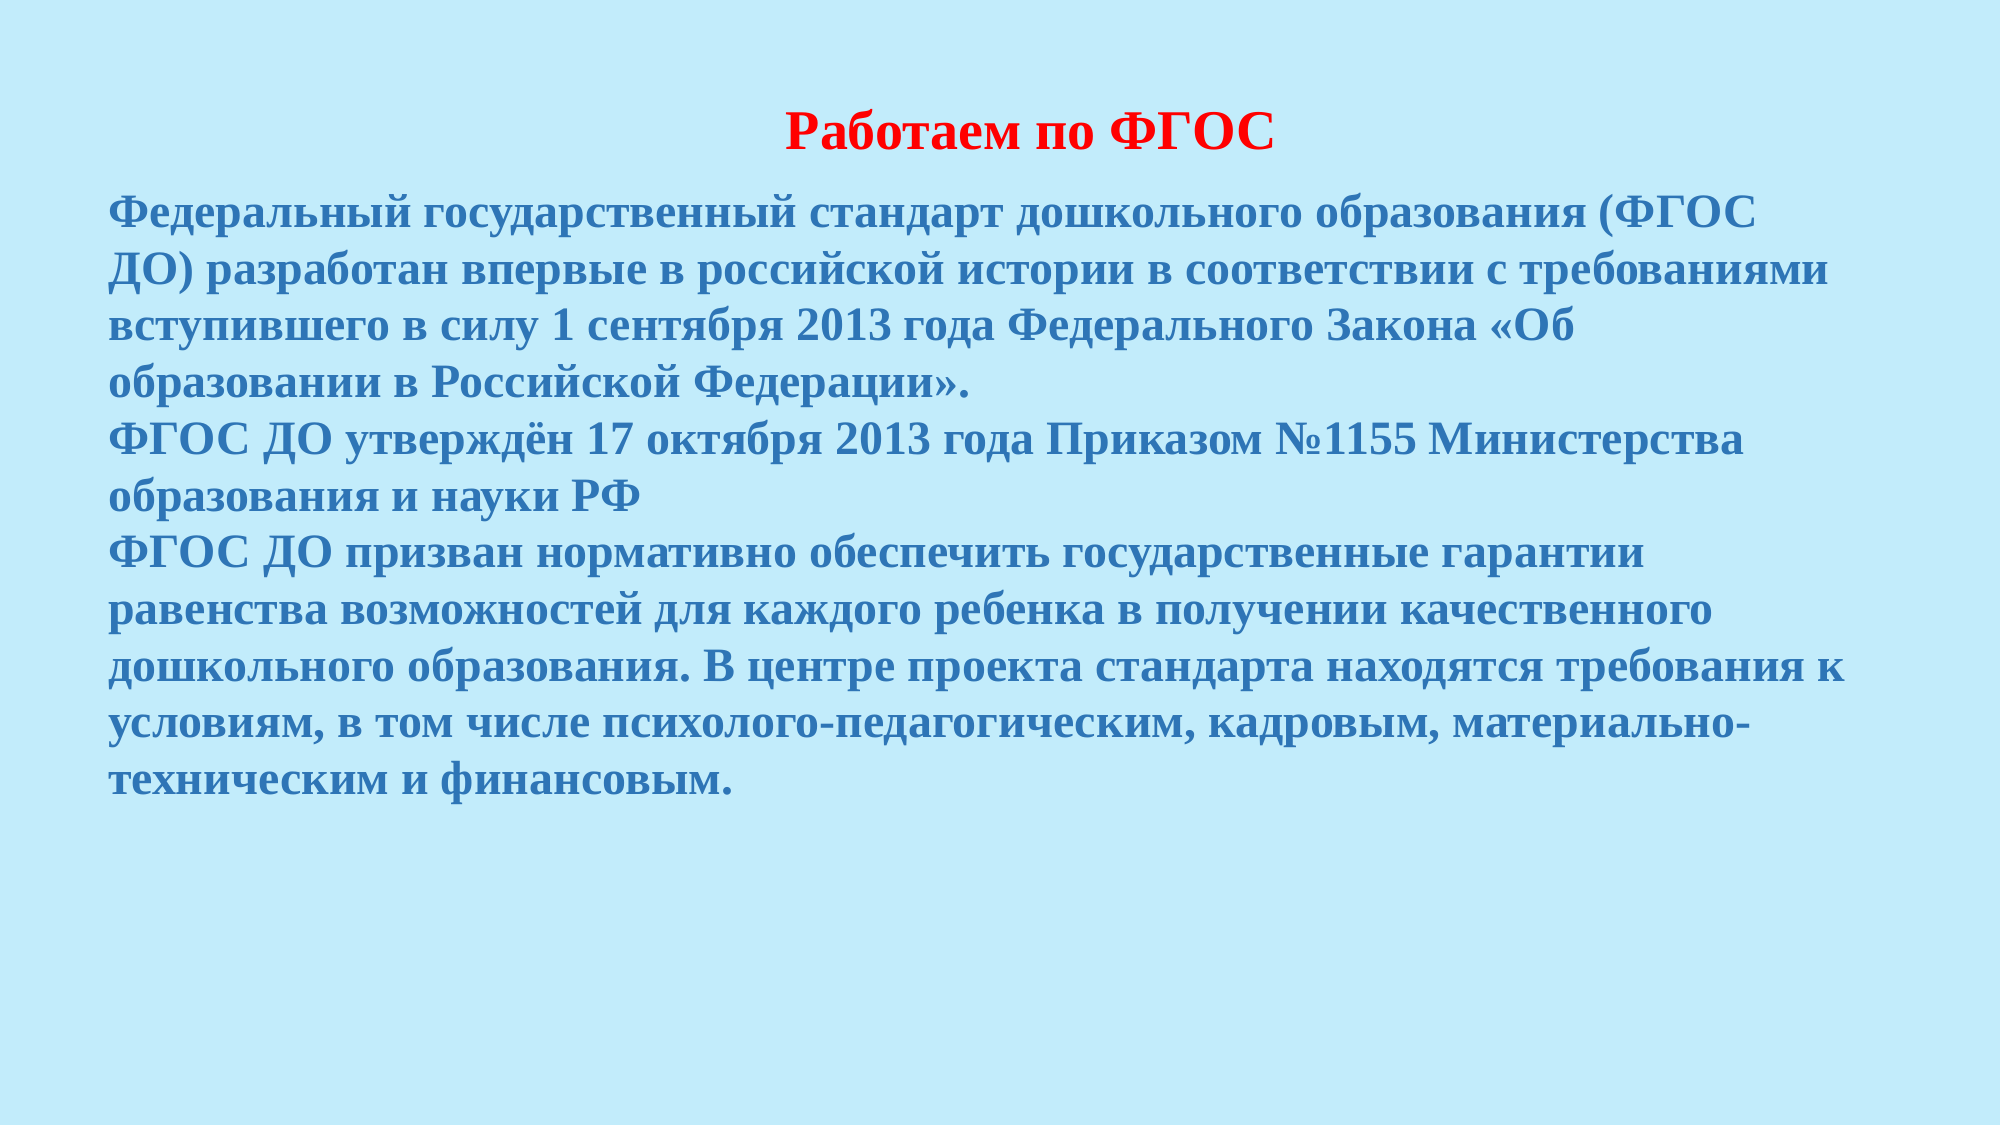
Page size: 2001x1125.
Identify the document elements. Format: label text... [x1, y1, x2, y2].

list Работаем по ФГОС Федеральный государственный стандарт дошкольного образования (ФГОС ДО) разработан впервые в российской истории в соответствии с требованиями вступившего в силу 1 сентября 2013 года Федерального Закона «Об образовании в Российской Федерации». ФГОС ДО утверждён 17 октября 2013 года Приказом №1155 Министерства образования и науки РФ ФГОС ДО призван нормативно обеспечить государственные гарантии равенства возможностей для каждого ребенка в получении качественного дошкольного образования. В центре проекта стандарта находятся требования к условиям, в том числе психолого-педагогическим, кадровым, материально- техническим и финансовым. [93, 73, 1894, 1074]
